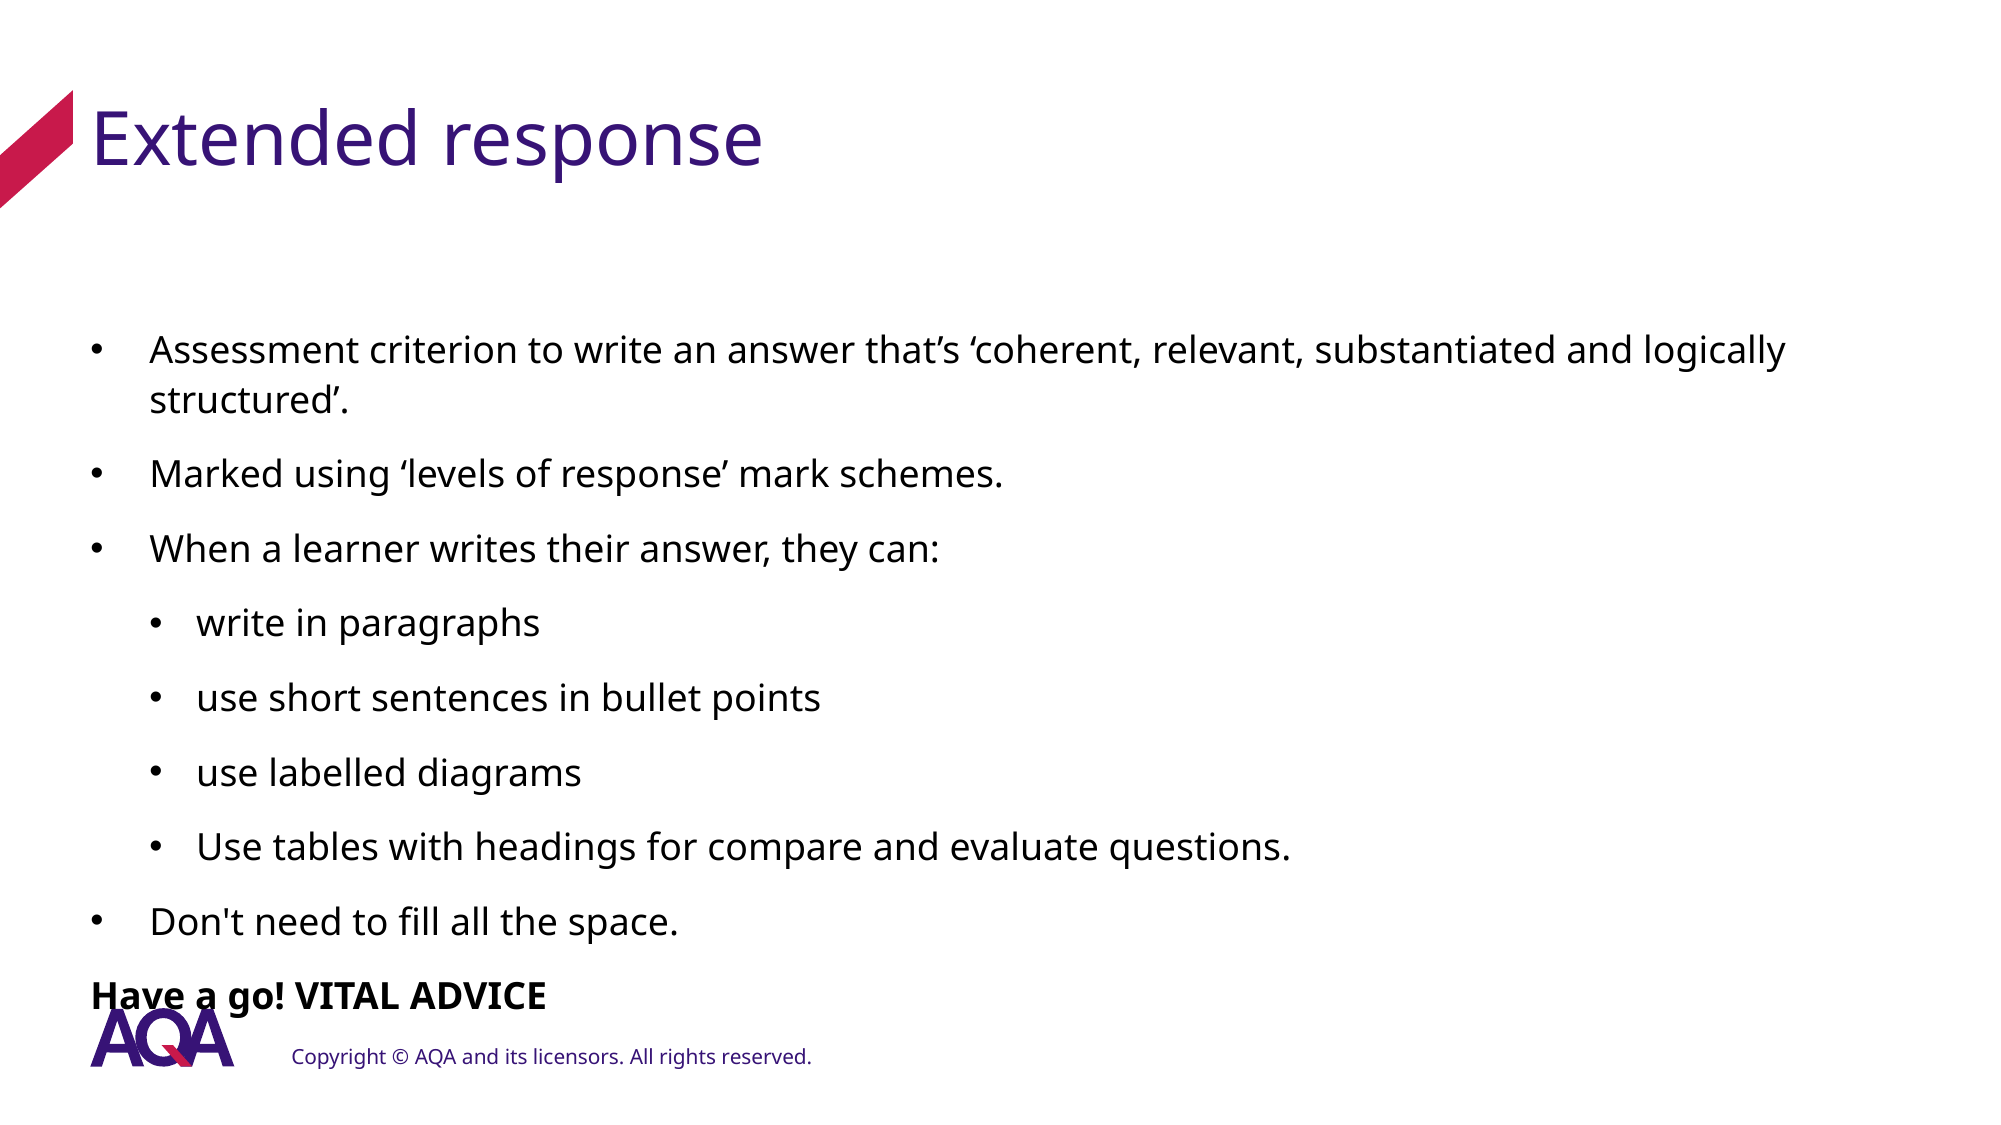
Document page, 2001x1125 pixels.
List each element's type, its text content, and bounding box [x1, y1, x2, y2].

footer Copyright © AQA and its licensors. All rights reserved. [291, 1012, 1480, 1072]
title Extended response [90, 90, 1910, 276]
list Assessment criterion to write an answer that’s ‘coherent, relevant, substantiated and logically structured’. Marked using ‘levels of response’ mark schemes. When a learner writes their answer, they can: write in paragraphs use short sentences in bullet points use labelled diagrams Use tables with headings for compare and evaluate questions. Don't need to fill all the space. Have a go! VITAL ADVICE [90, 321, 1910, 980]
